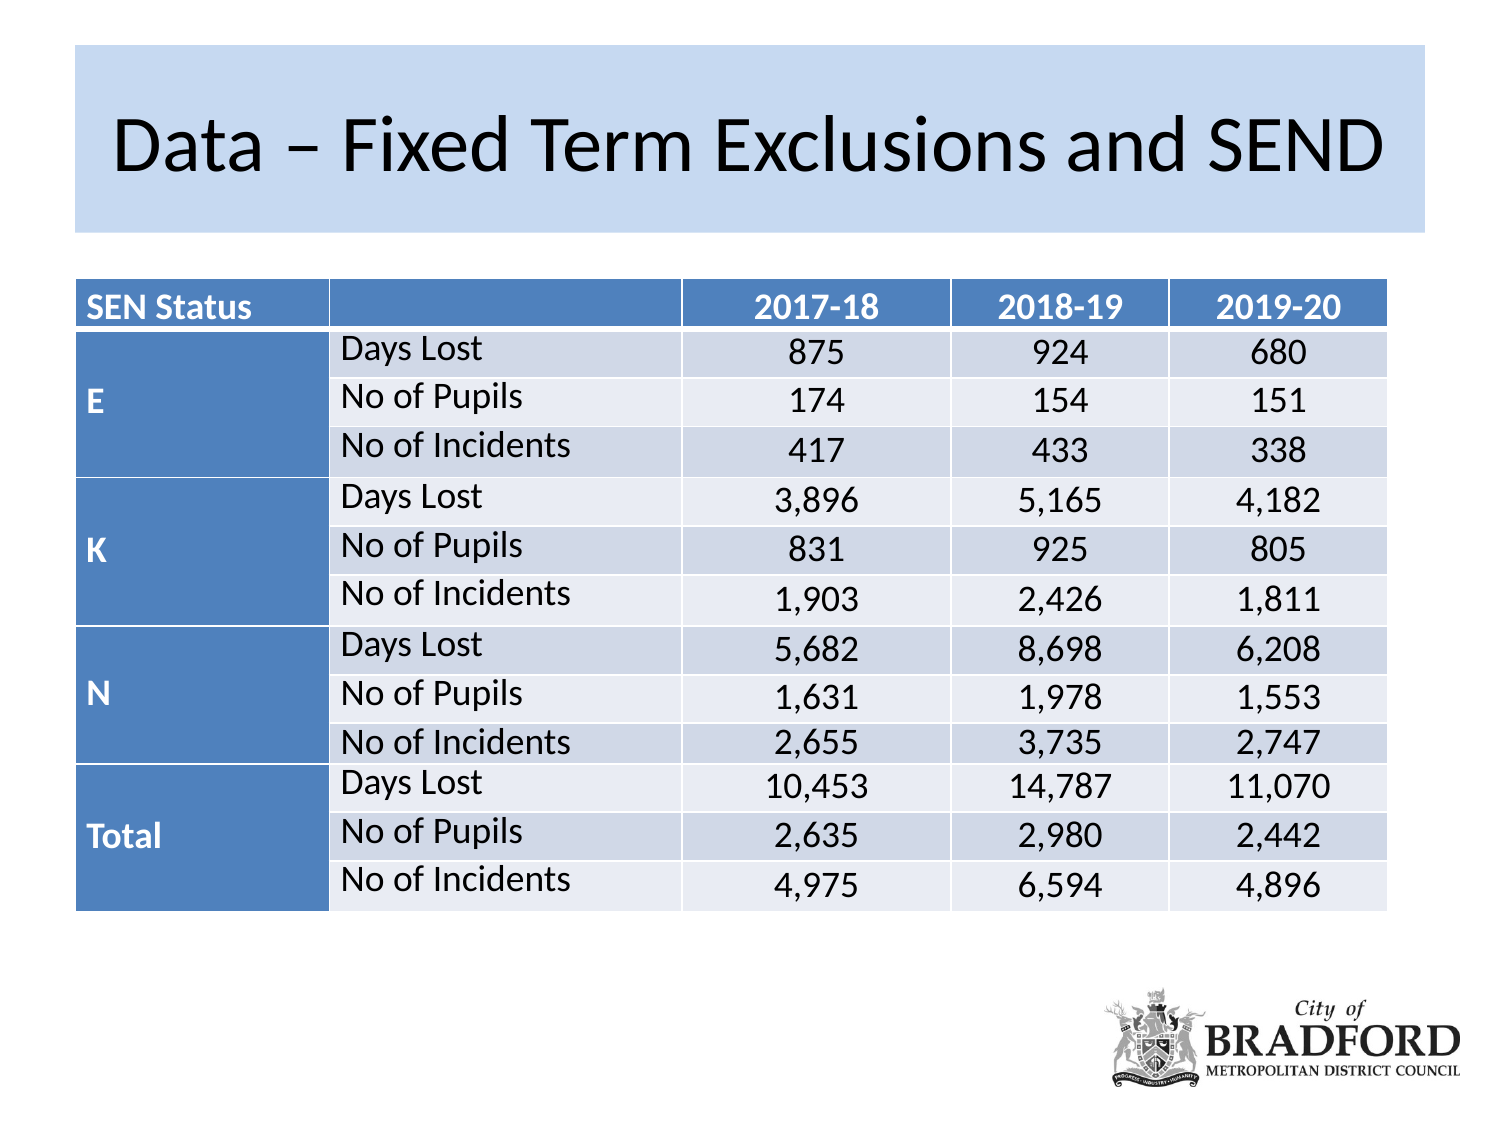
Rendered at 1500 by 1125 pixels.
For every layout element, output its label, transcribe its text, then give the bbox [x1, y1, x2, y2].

table_cell 433 [952, 427, 1168, 477]
title Data – Fixed Term Exclusions and SEND [75, 45, 1425, 233]
table_cell 4,975 [683, 862, 950, 911]
table_cell 154 [952, 379, 1168, 426]
table_cell 1,978 [952, 676, 1168, 722]
table_cell N [76, 627, 329, 763]
table_header [330, 279, 681, 326]
table_cell 8,698 [952, 627, 1168, 674]
table_cell No of Pupils [330, 379, 681, 426]
table_cell 6,208 [1170, 627, 1387, 674]
table_cell Days Lost [330, 332, 681, 377]
table_cell 875 [683, 332, 950, 377]
table_cell 925 [952, 527, 1168, 574]
table_cell No of Pupils [330, 676, 681, 722]
table_cell 1,903 [683, 576, 950, 625]
table_cell 2,980 [952, 813, 1168, 860]
table_cell No of Incidents [330, 576, 681, 625]
table_cell 2,426 [952, 576, 1168, 625]
table_cell Days Lost [330, 478, 681, 525]
table_cell 5,165 [952, 478, 1168, 525]
table_cell 14,787 [952, 765, 1168, 811]
table_cell Total [76, 765, 329, 911]
table_cell 1,553 [1170, 676, 1387, 722]
table_cell 11,070 [1170, 765, 1387, 811]
table_header 2017-18 [683, 279, 950, 326]
table_cell 6,594 [952, 862, 1168, 911]
table_cell 5,682 [683, 627, 950, 674]
table_cell 831 [683, 527, 950, 574]
picture [1104, 987, 1460, 1087]
table_header 2018-19 [952, 279, 1168, 326]
table_cell No of Incidents [330, 427, 681, 477]
table_cell No of Incidents [330, 862, 681, 911]
table_cell 1,811 [1170, 576, 1387, 625]
table_cell 10,453 [683, 765, 950, 811]
table_cell 4,896 [1170, 862, 1387, 911]
table_cell E [76, 332, 329, 477]
table_cell Days Lost [330, 765, 681, 811]
table_cell 338 [1170, 427, 1387, 477]
table_cell 2,747 [1170, 724, 1387, 763]
table_cell 1,631 [683, 676, 950, 722]
table_cell 2,655 [683, 724, 950, 763]
table_cell 174 [683, 379, 950, 426]
table_cell 3,735 [952, 724, 1168, 763]
table_cell 3,896 [683, 478, 950, 525]
table_cell No of Pupils [330, 527, 681, 574]
table_header 2019-20 [1170, 279, 1387, 326]
table_cell 2,442 [1170, 813, 1387, 860]
table_cell Days Lost [330, 627, 681, 674]
table_cell 805 [1170, 527, 1387, 574]
table_cell 4,182 [1170, 478, 1387, 525]
table_cell 417 [683, 427, 950, 477]
table_cell No of Pupils [330, 813, 681, 860]
table_cell 680 [1170, 332, 1387, 377]
table_cell No of Incidents [330, 724, 681, 763]
table_cell 151 [1170, 379, 1387, 426]
table_cell K [76, 478, 329, 625]
table_header SEN Status [76, 279, 329, 326]
table_cell 924 [952, 332, 1168, 377]
table_cell 2,635 [683, 813, 950, 860]
